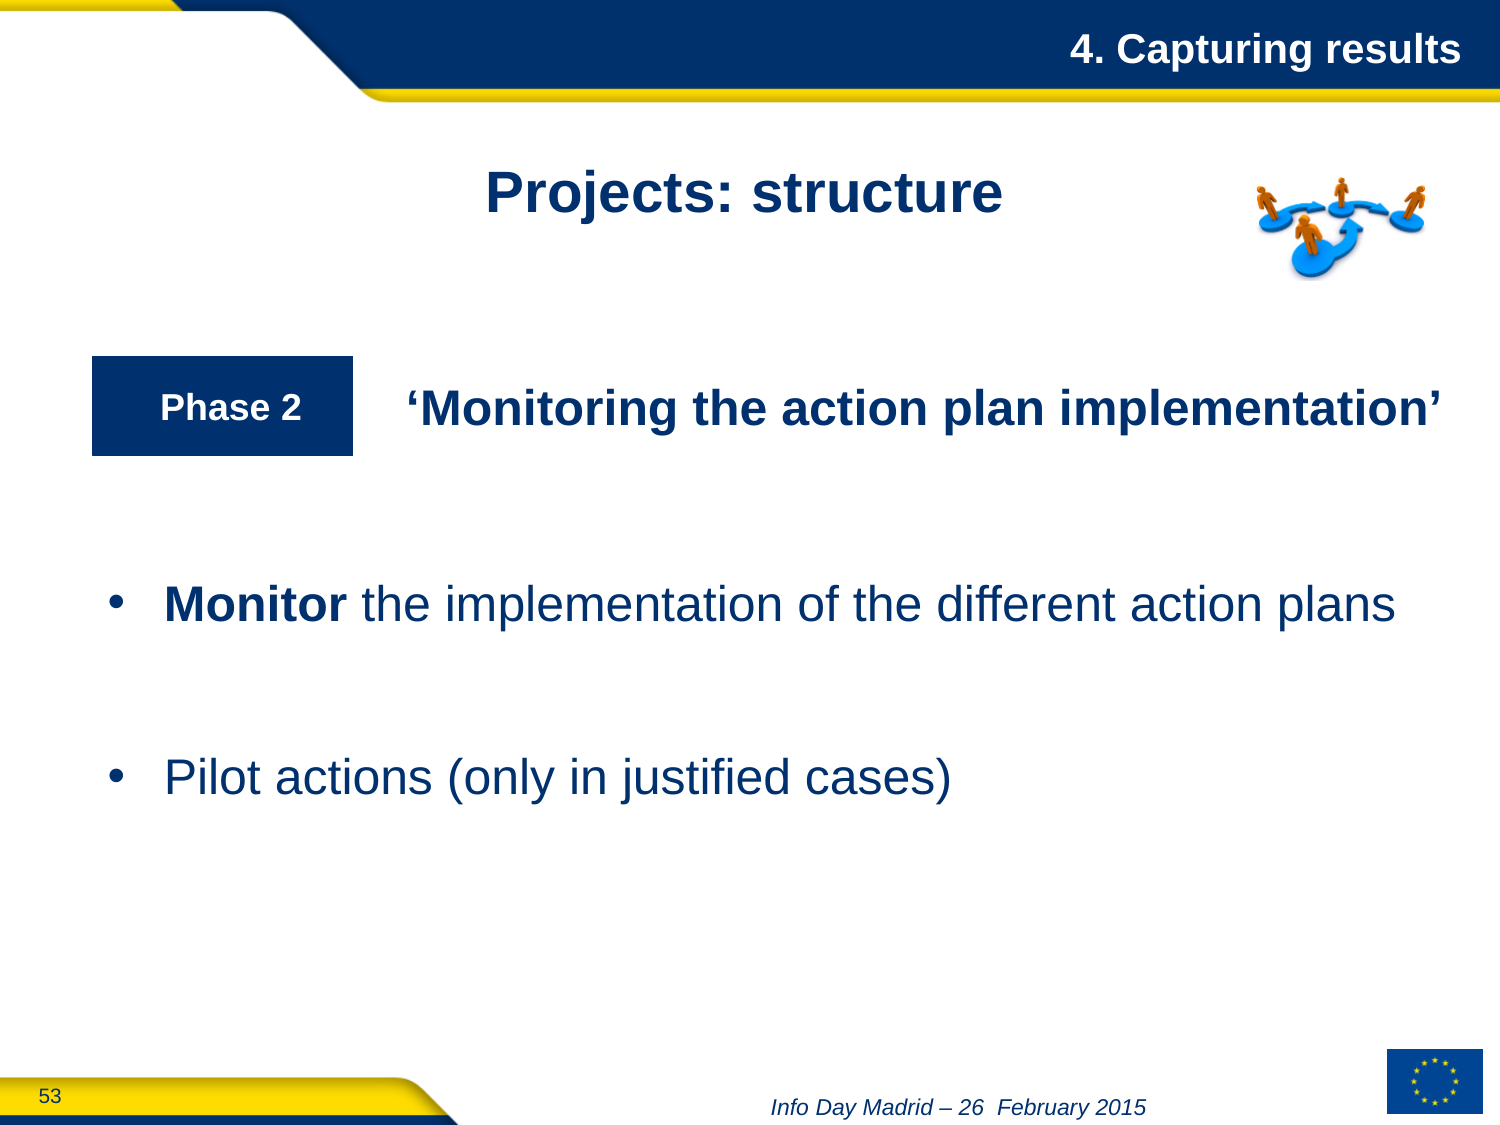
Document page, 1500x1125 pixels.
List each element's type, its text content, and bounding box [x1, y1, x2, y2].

text_box 4. Capturing results [126, 9, 1477, 79]
text_box Monitor the implementation of the different action plans Pilot actions (only in justified cases) [92, 563, 1464, 813]
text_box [92, 356, 355, 456]
text_box ‘Monitoring the action plan implementation’ [372, 367, 1464, 443]
text_box Projects: structure [130, 146, 1360, 232]
picture [0, 0, 1500, 308]
picture [0, 1013, 1500, 1125]
